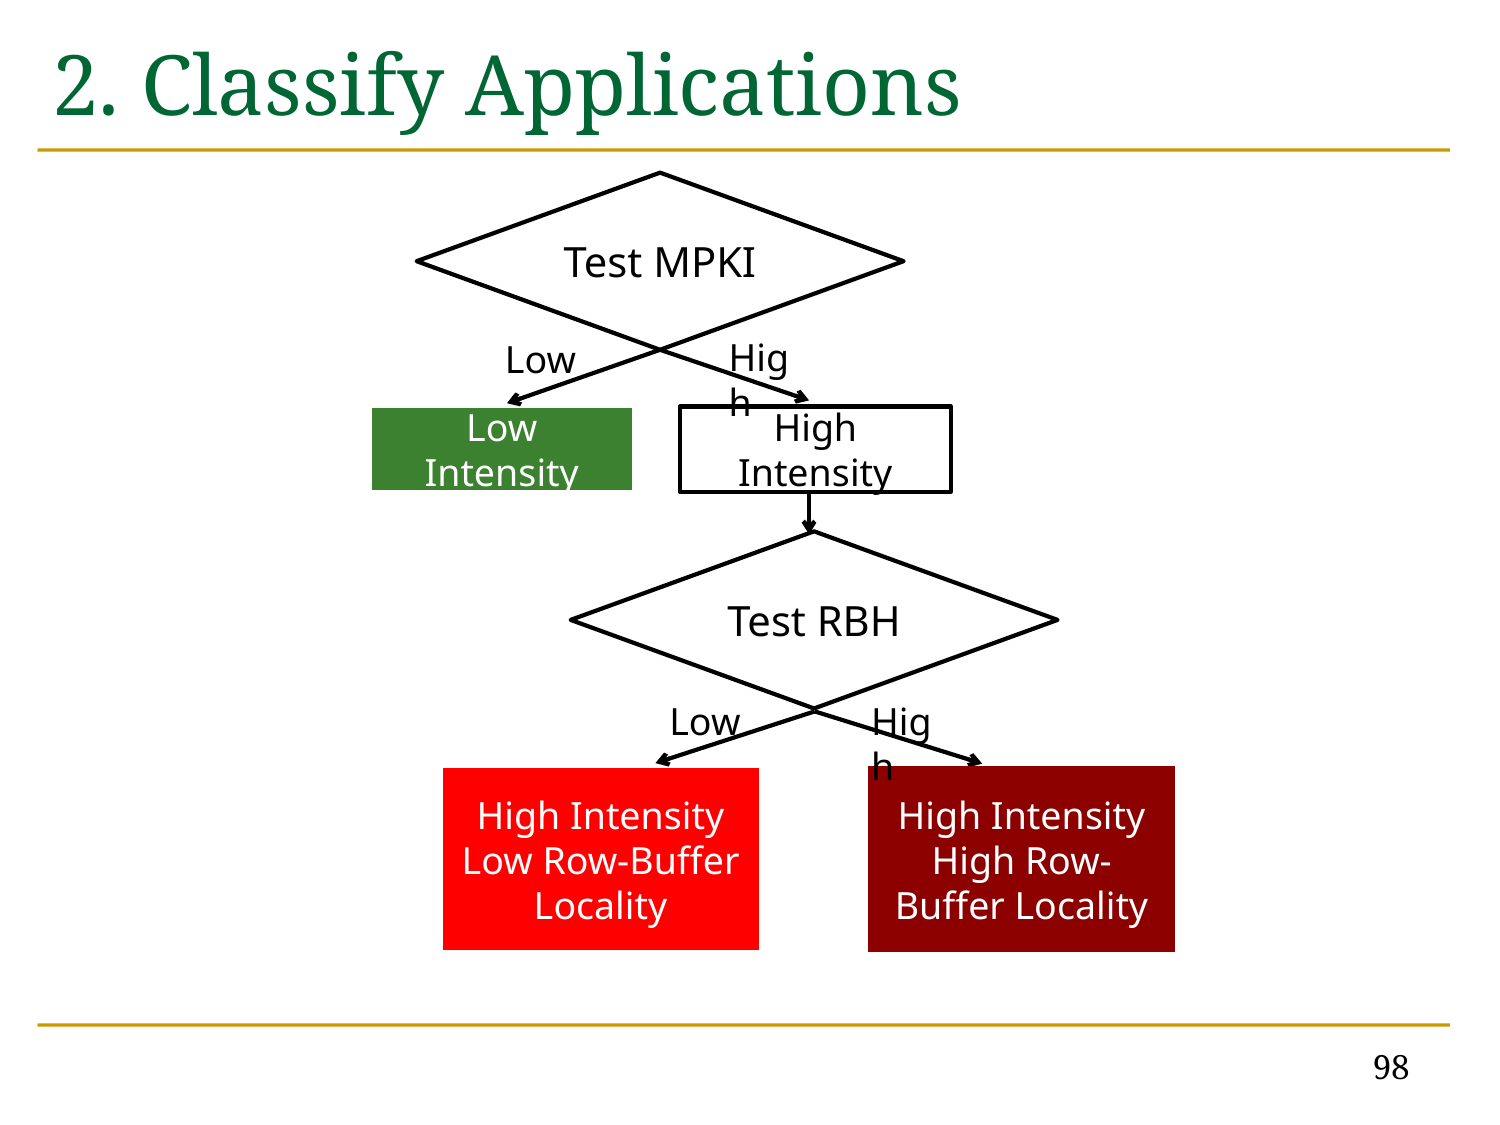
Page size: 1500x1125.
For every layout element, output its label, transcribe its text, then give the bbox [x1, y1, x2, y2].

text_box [814, 690, 1176, 953]
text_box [570, 492, 1058, 689]
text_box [371, 328, 661, 491]
slide_number 98 [1074, 1023, 1426, 1100]
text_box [442, 690, 814, 951]
text_box Test MPKI [414, 170, 906, 326]
title 2. Classify Applications [37, 24, 1451, 150]
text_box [659, 325, 952, 491]
